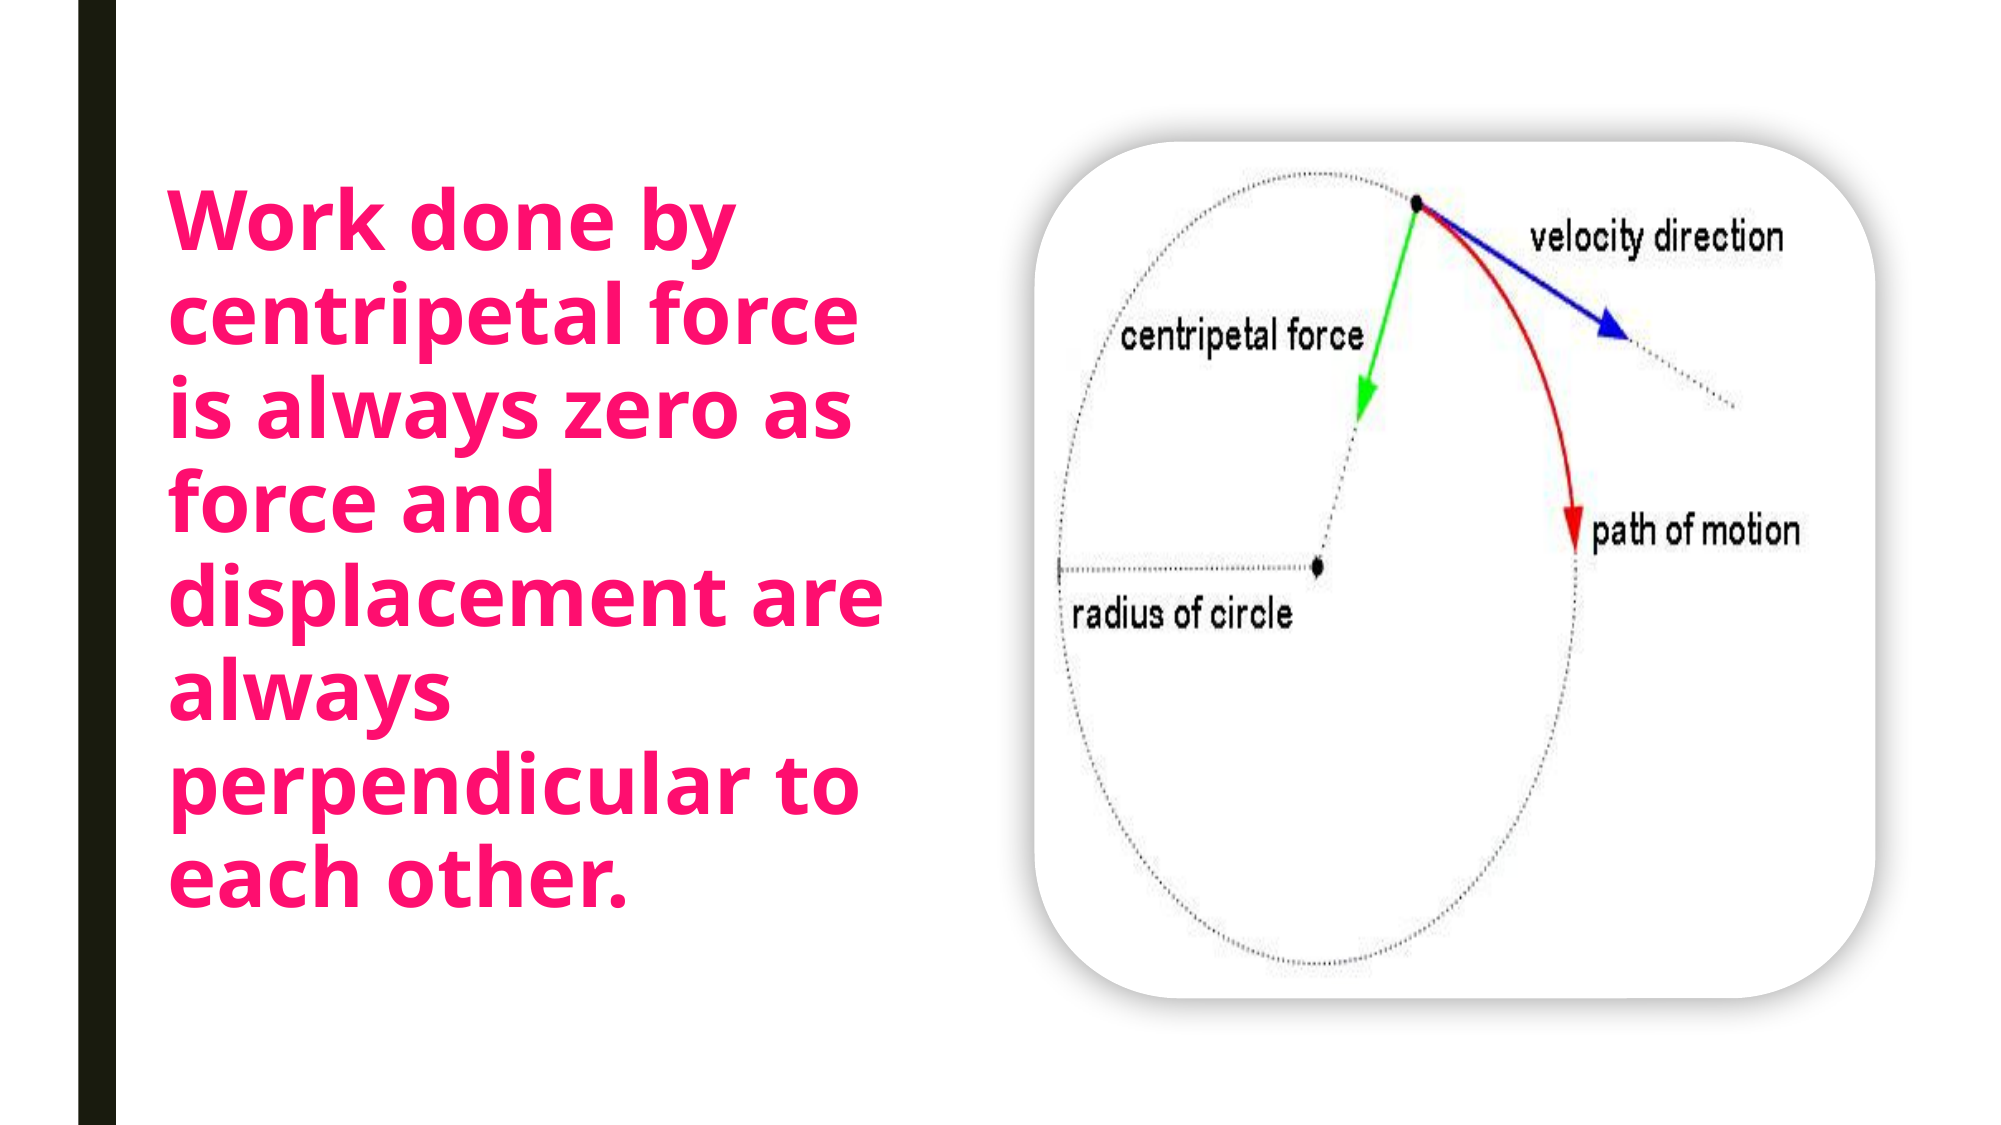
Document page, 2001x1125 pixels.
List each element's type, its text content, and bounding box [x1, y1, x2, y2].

list Work done by centripetal force is always zero as force and displacement are always perpendicular to each other. [152, 168, 959, 1011]
picture [1041, 148, 1869, 991]
